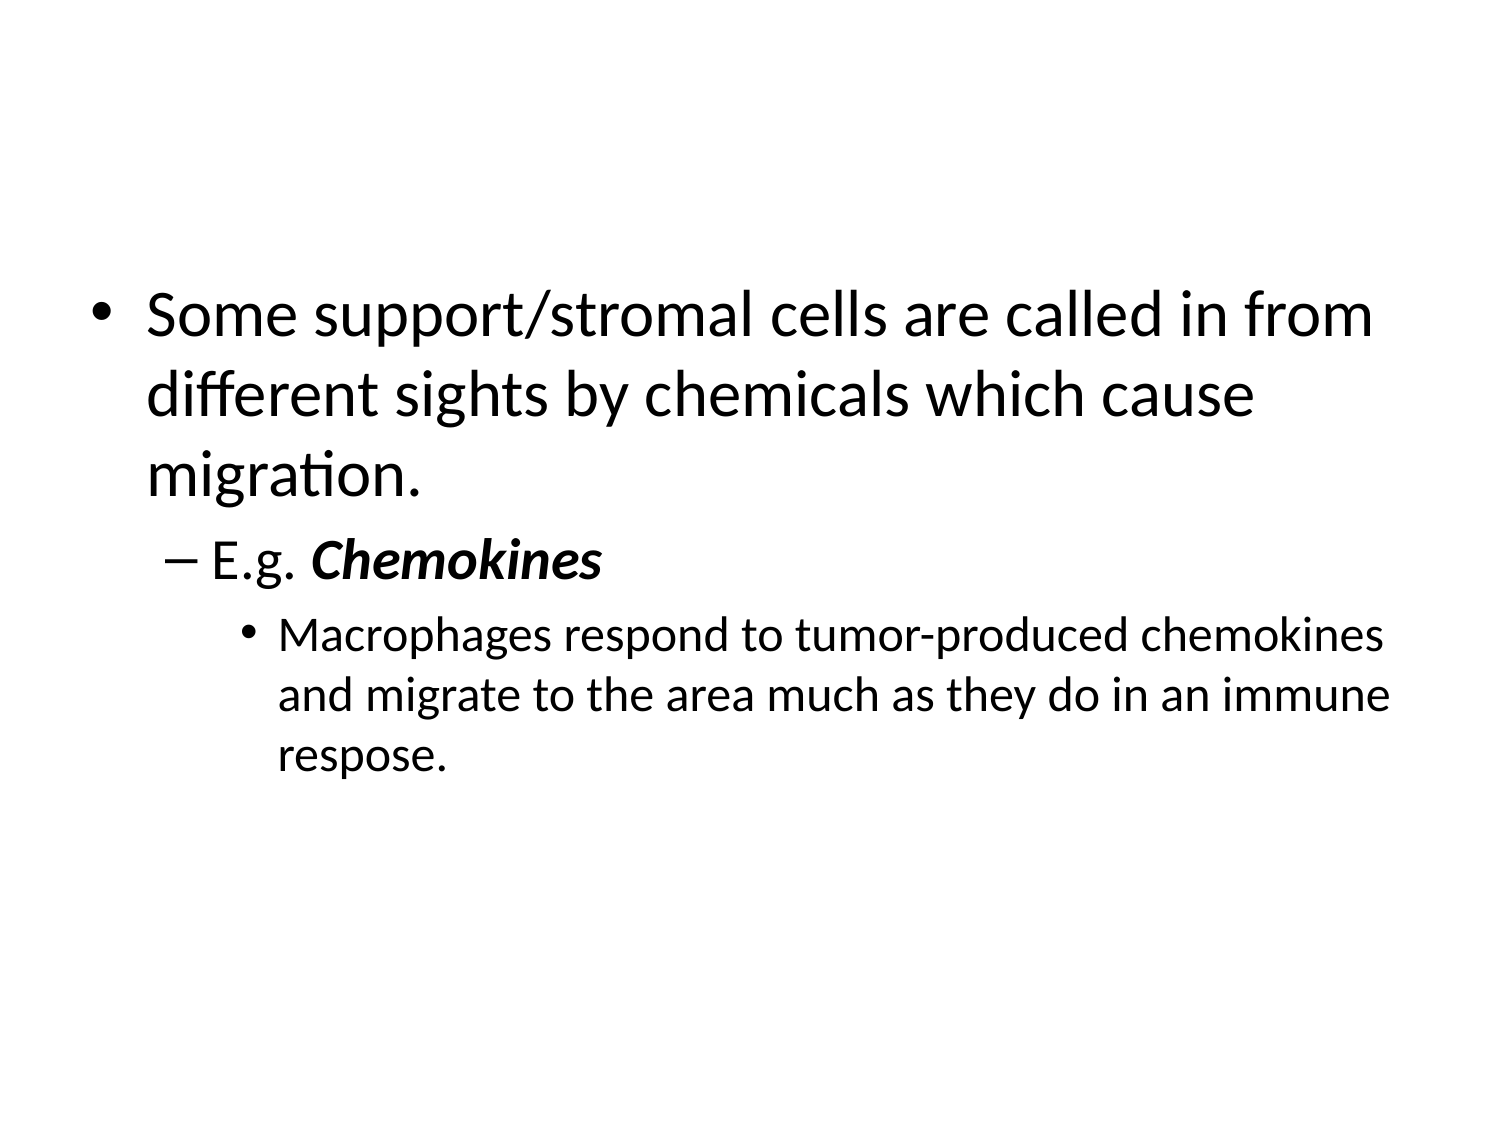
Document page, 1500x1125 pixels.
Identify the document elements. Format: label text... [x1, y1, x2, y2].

list Some support/stromal cells are called in from different sights by chemicals which cause migration. E.g. Chemokines Macrophages respond to tumor-produced chemokines and migrate to the area much as they do in an immune respose. [75, 262, 1425, 1005]
